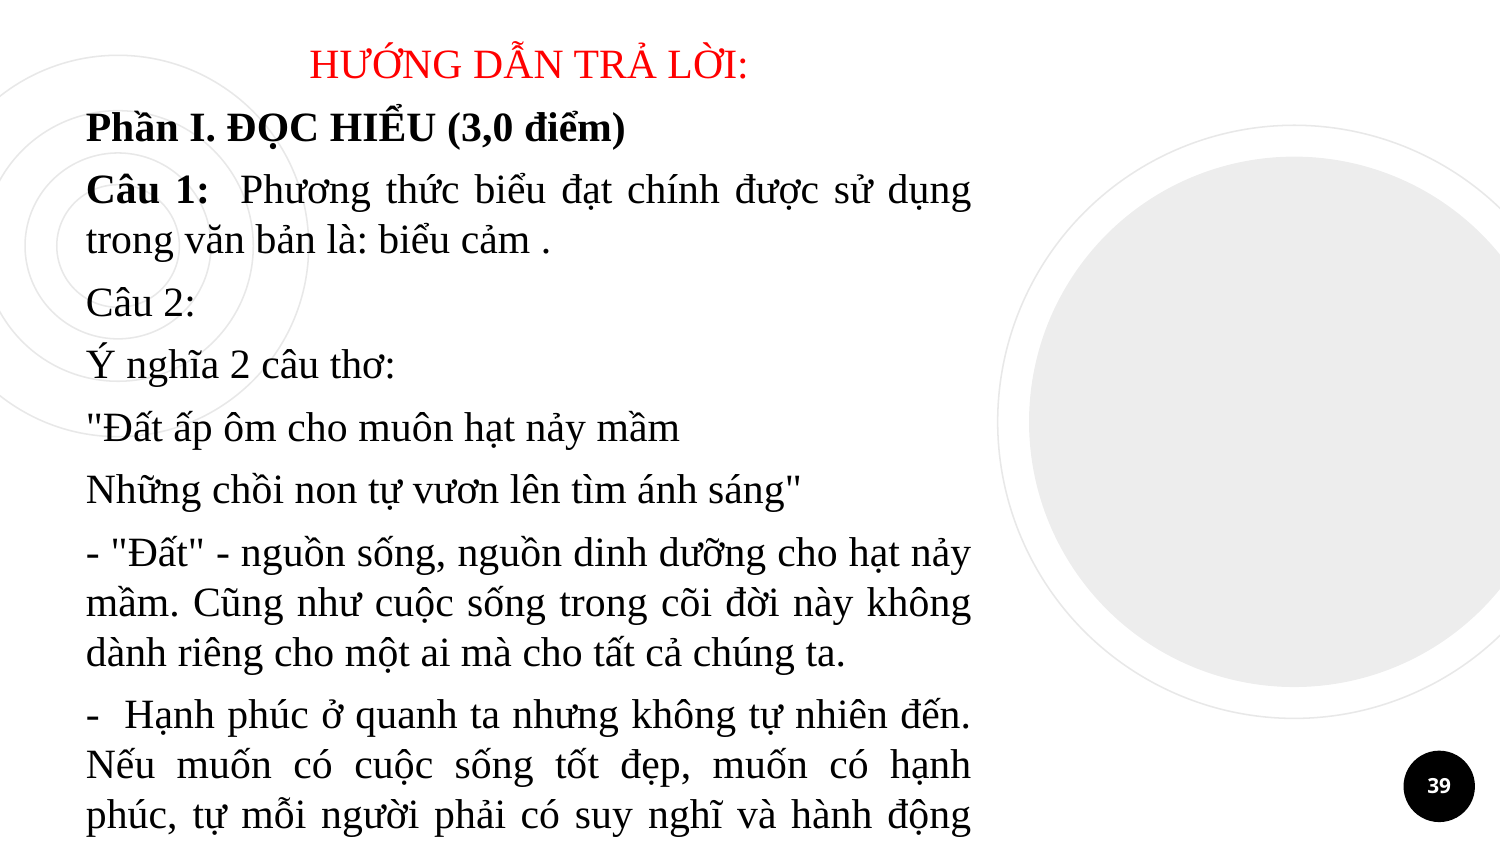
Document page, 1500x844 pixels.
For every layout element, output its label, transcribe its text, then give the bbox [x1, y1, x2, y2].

list HƯỚNG DẪN TRẢ LỜI: Phần I. ĐỌC HIỂU (3,0 điểm) Câu 1: Phương thức biểu đạt chính được sử dụng trong văn bản là: biểu cảm . Câu 2: Ý nghĩa 2 câu thơ: "Đất ấp ôm cho muôn hạt nảy mầm Những chồi non tự vươn lên tìm ánh sáng" - "Đất" - nguồn sống, nguồn dinh dưỡng cho hạt nảy mầm. Cũng như cuộc sống trong cõi đời này không dành riêng cho một ai mà cho tất cả chúng ta. - Hạnh phúc ở quanh ta nhưng không tự nhiên đến. Nếu muốn có cuộc sống tốt đẹp, muốn có hạnh phúc, tự mỗi người phải có suy nghĩ và hành động tích cực. [50, 21, 988, 822]
slide_number 39 [1403, 750, 1475, 823]
